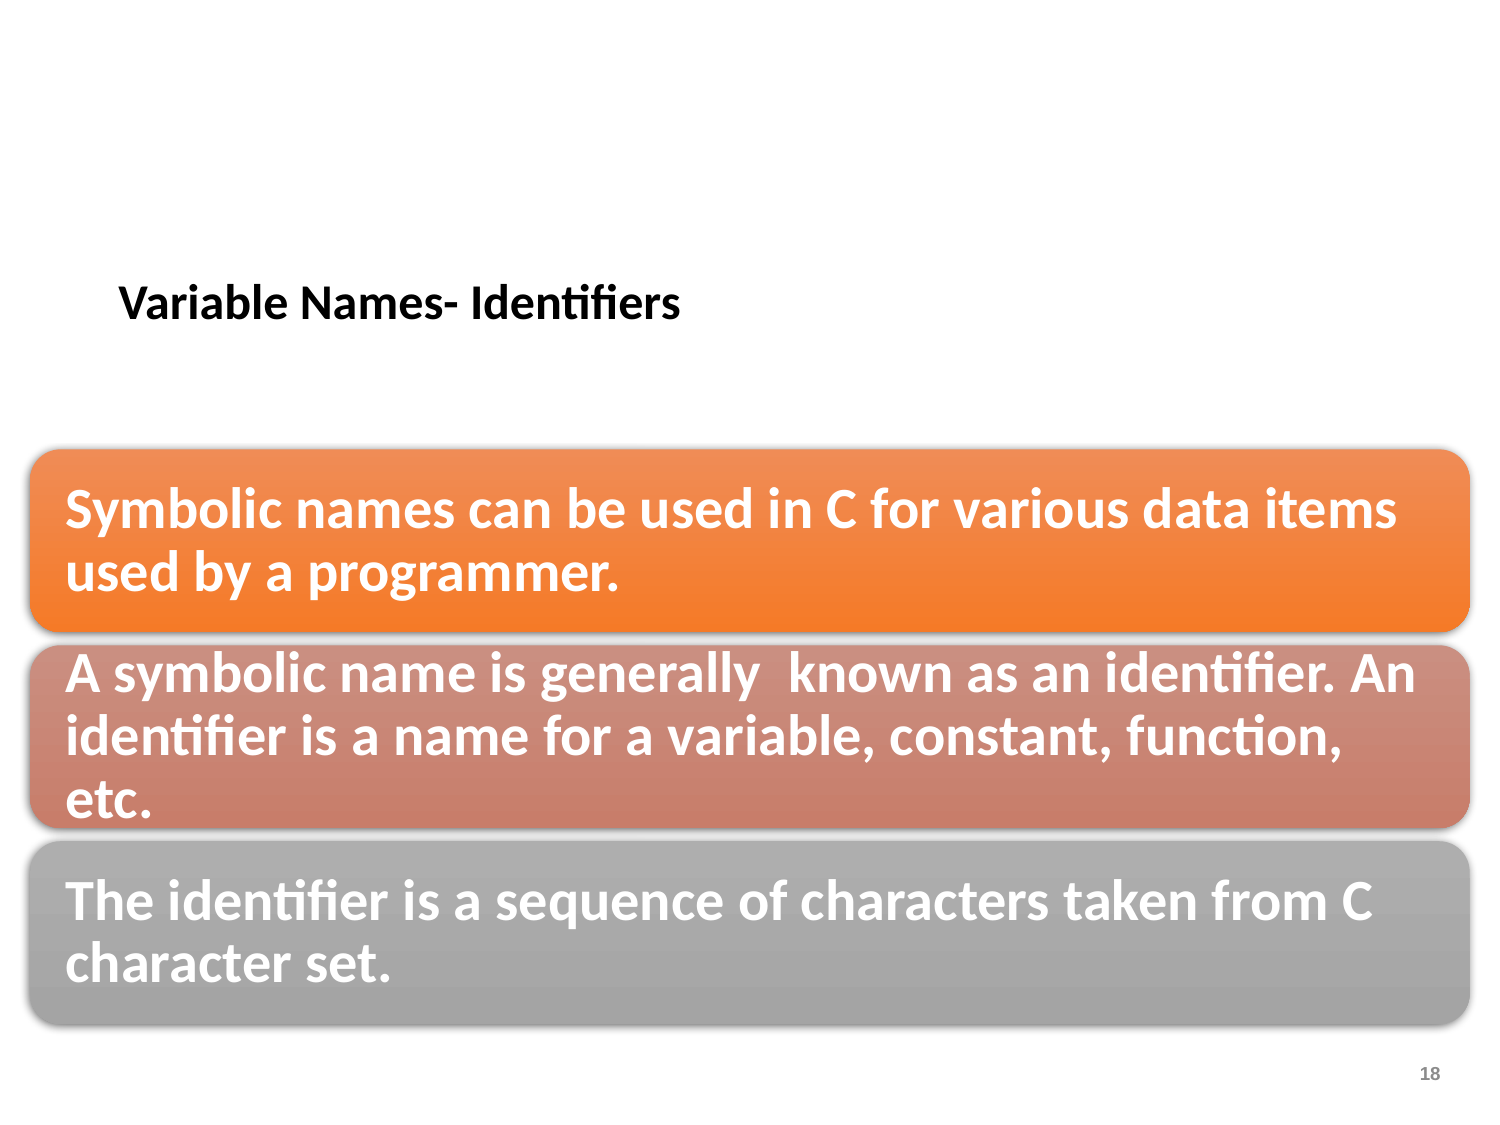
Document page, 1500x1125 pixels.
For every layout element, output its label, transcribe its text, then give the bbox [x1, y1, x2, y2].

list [30, 348, 1470, 1125]
title Variable Names- Identifiers [103, 75, 1074, 338]
